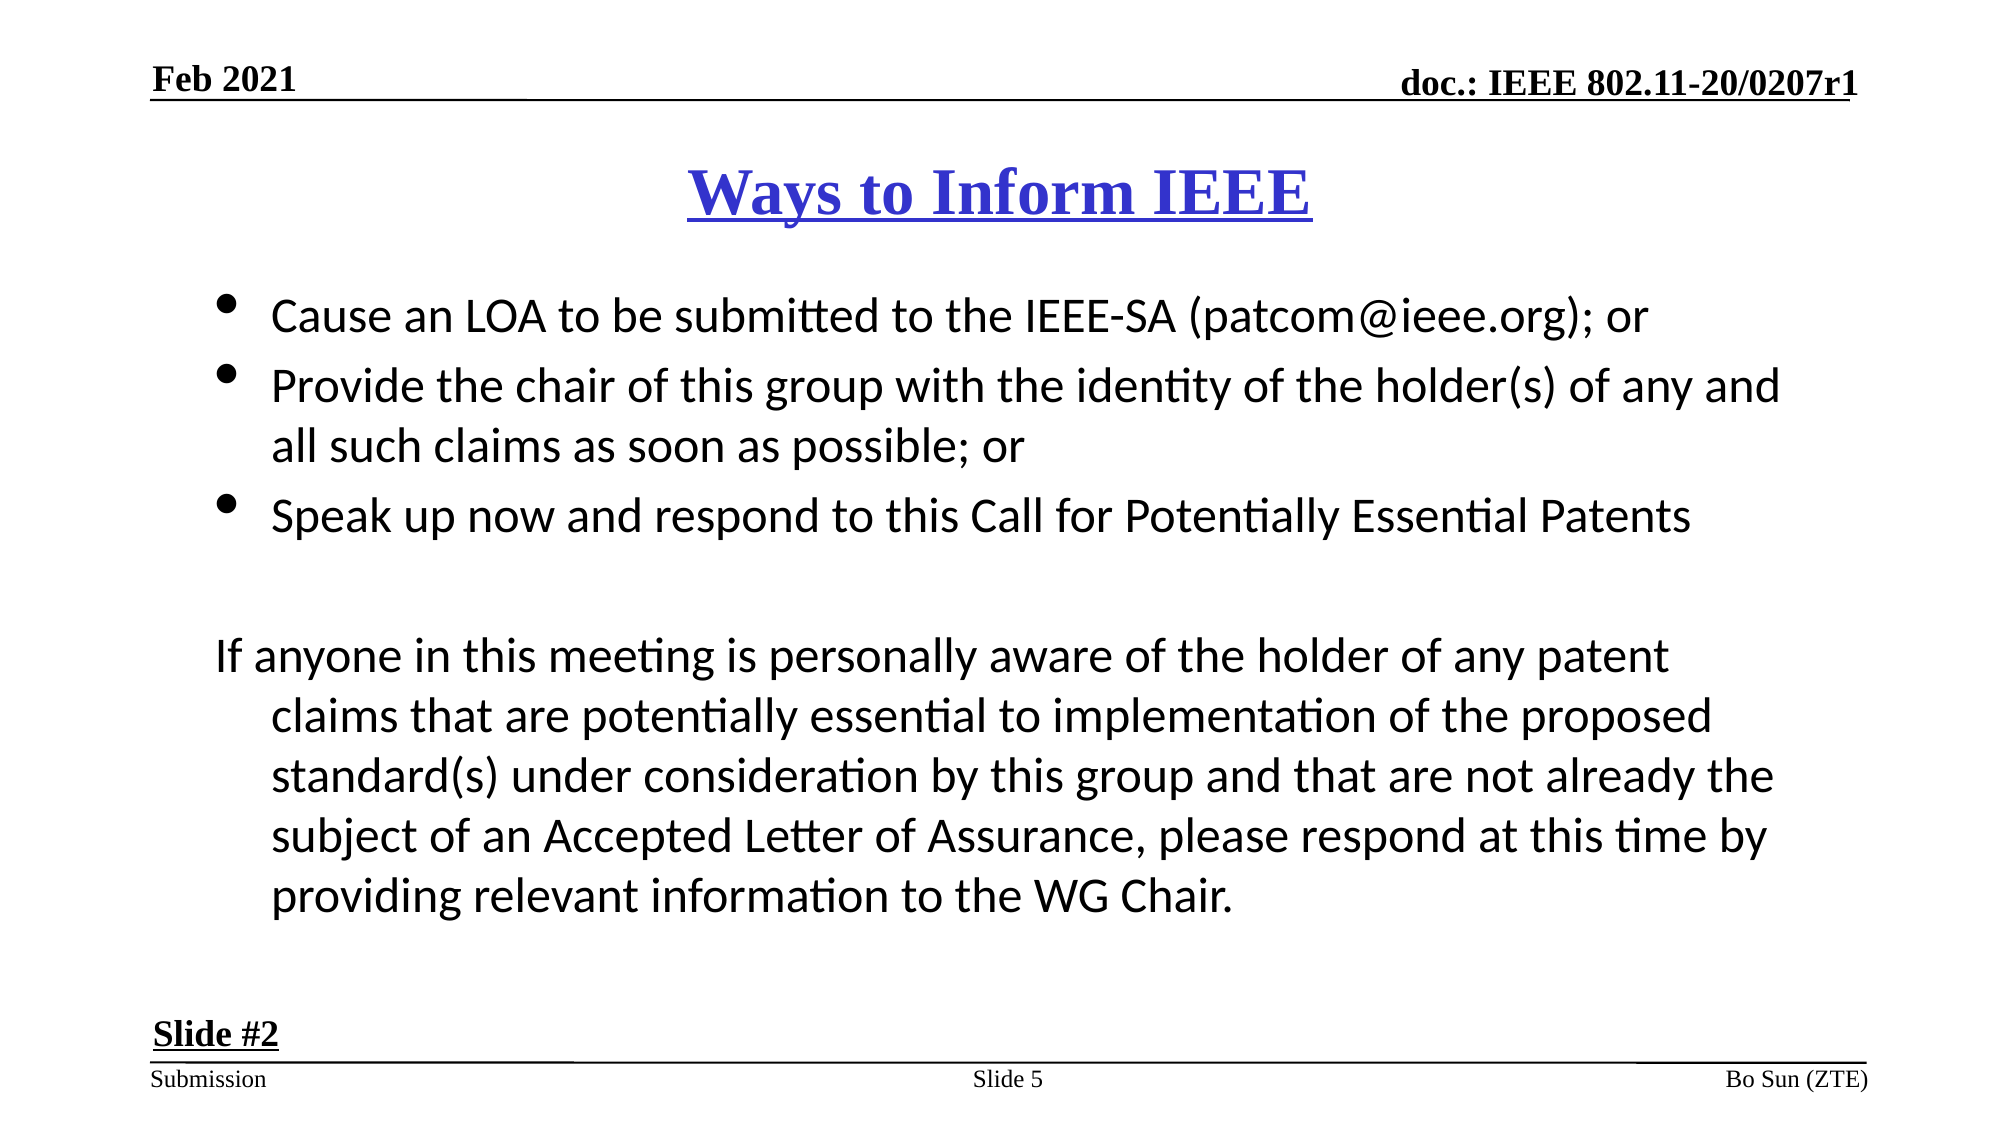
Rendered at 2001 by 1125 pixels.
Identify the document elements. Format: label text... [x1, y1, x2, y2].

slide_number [152, 54, 563, 100]
footer Bo Sun (ZTE) [1171, 1061, 1869, 1093]
text_box Ways to Inform IEEE [362, 100, 1638, 275]
slide_number Slide 5 [949, 1061, 1067, 1123]
text_box Cause an LOA to be submitted to the IEEE-SA (patcom@ieee.org); or Provide the chair of this group with the identity of the holder(s) of any and all such claims as soon as possible; or Speak up now and respond to this Call for Potentially Essential Patents If anyone in this meeting is personally aware of the holder of any patent claims that are potentially essential to implementation of the proposed standard(s) under consideration by this group and that are not already the subject of an Accepted Letter of Assurance, please respond at this time by providing relevant information to the WG Chair. [200, 275, 1800, 975]
text_box Slide #2 [138, 1001, 295, 1062]
